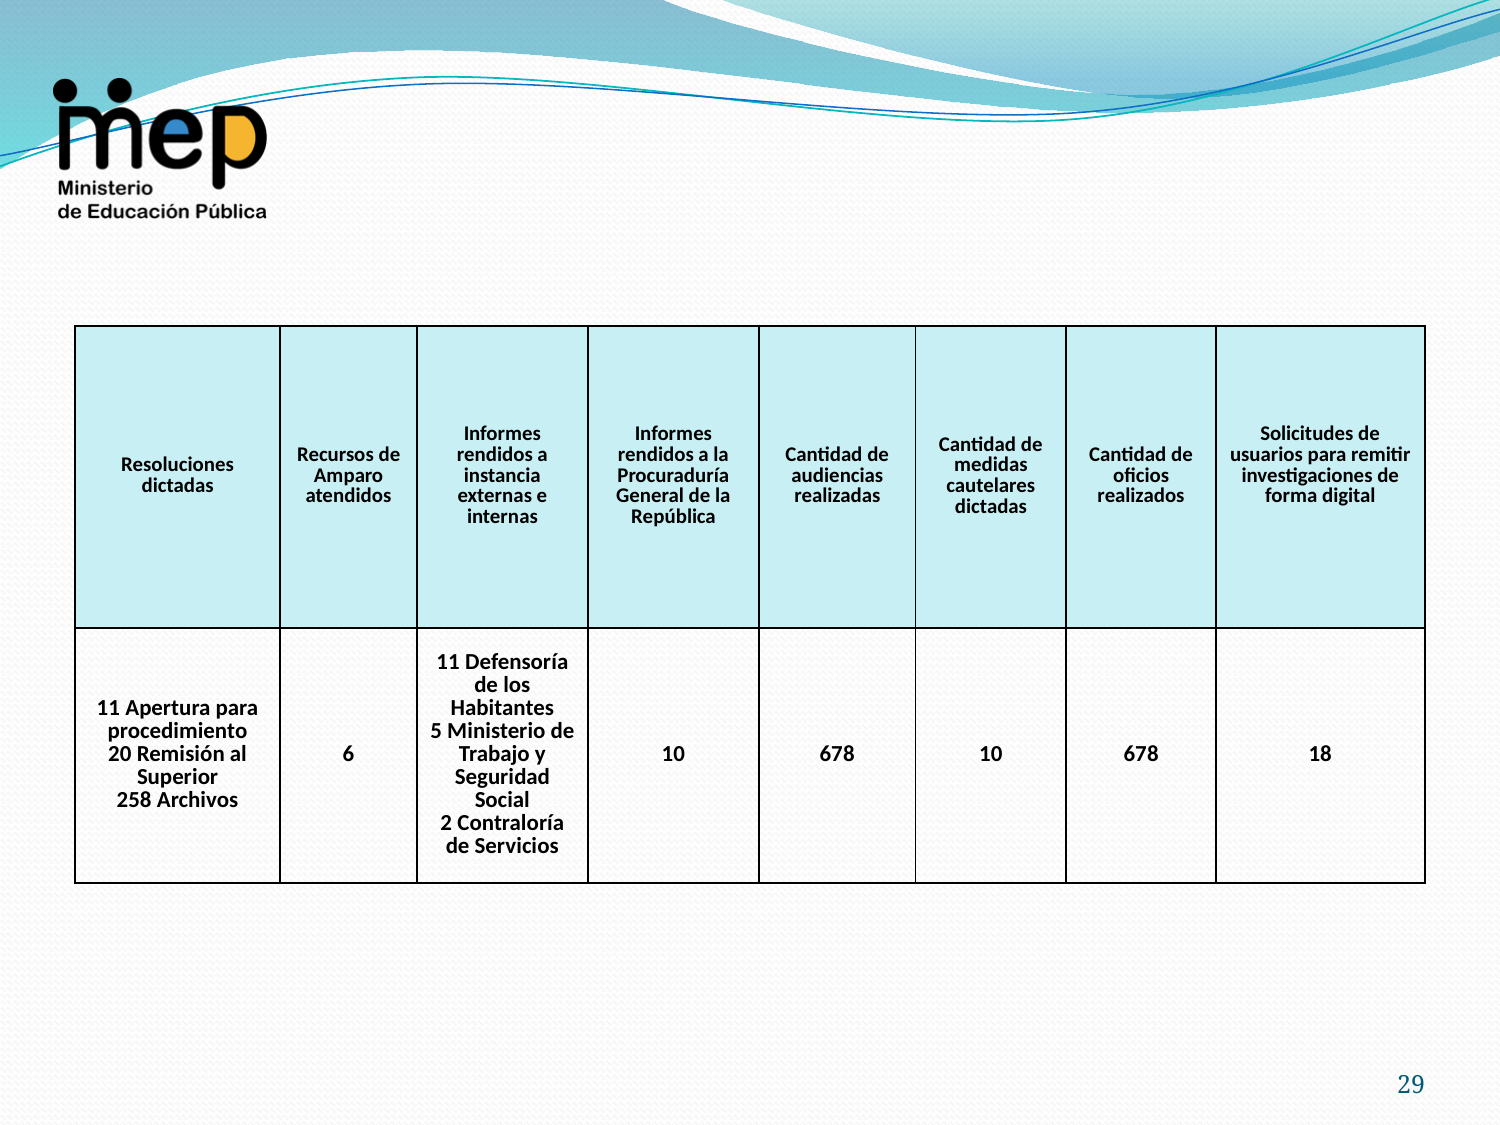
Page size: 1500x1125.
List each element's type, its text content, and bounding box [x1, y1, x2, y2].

picture [52, 77, 267, 222]
table_cell 10 [589, 629, 758, 882]
table_cell 678 [1067, 629, 1215, 882]
table_cell 6 [281, 629, 416, 882]
table_cell 11 Defensoría de los Habitantes 5 Ministerio de Trabajo y Seguridad Social 2 Contraloría de Servicios [418, 629, 587, 882]
table_header Informes rendidos a la Procuraduría General de la República [589, 327, 758, 627]
table_cell 11 Apertura para procedimiento 20 Remisión al Superior 258 Archivos [76, 629, 279, 882]
table_header Resoluciones dictadas [76, 327, 279, 627]
slide_number 29 [1299, 1042, 1425, 1103]
table_header Cantidad de audiencias realizadas [760, 327, 915, 627]
table_cell 678 [760, 629, 915, 882]
table_cell 10 [916, 629, 1065, 882]
table_header Recursos de Amparo atendidos [281, 327, 416, 627]
table_cell 18 [1217, 629, 1424, 882]
table_header Solicitudes de usuarios para remitir investigaciones de forma digital [1217, 327, 1424, 627]
table_header Cantidad de oficios realizados [1067, 327, 1215, 627]
table_header Cantidad de medidas cautelares dictadas [916, 327, 1065, 627]
table_header Informes rendidos a instancia externas e internas [418, 327, 587, 627]
